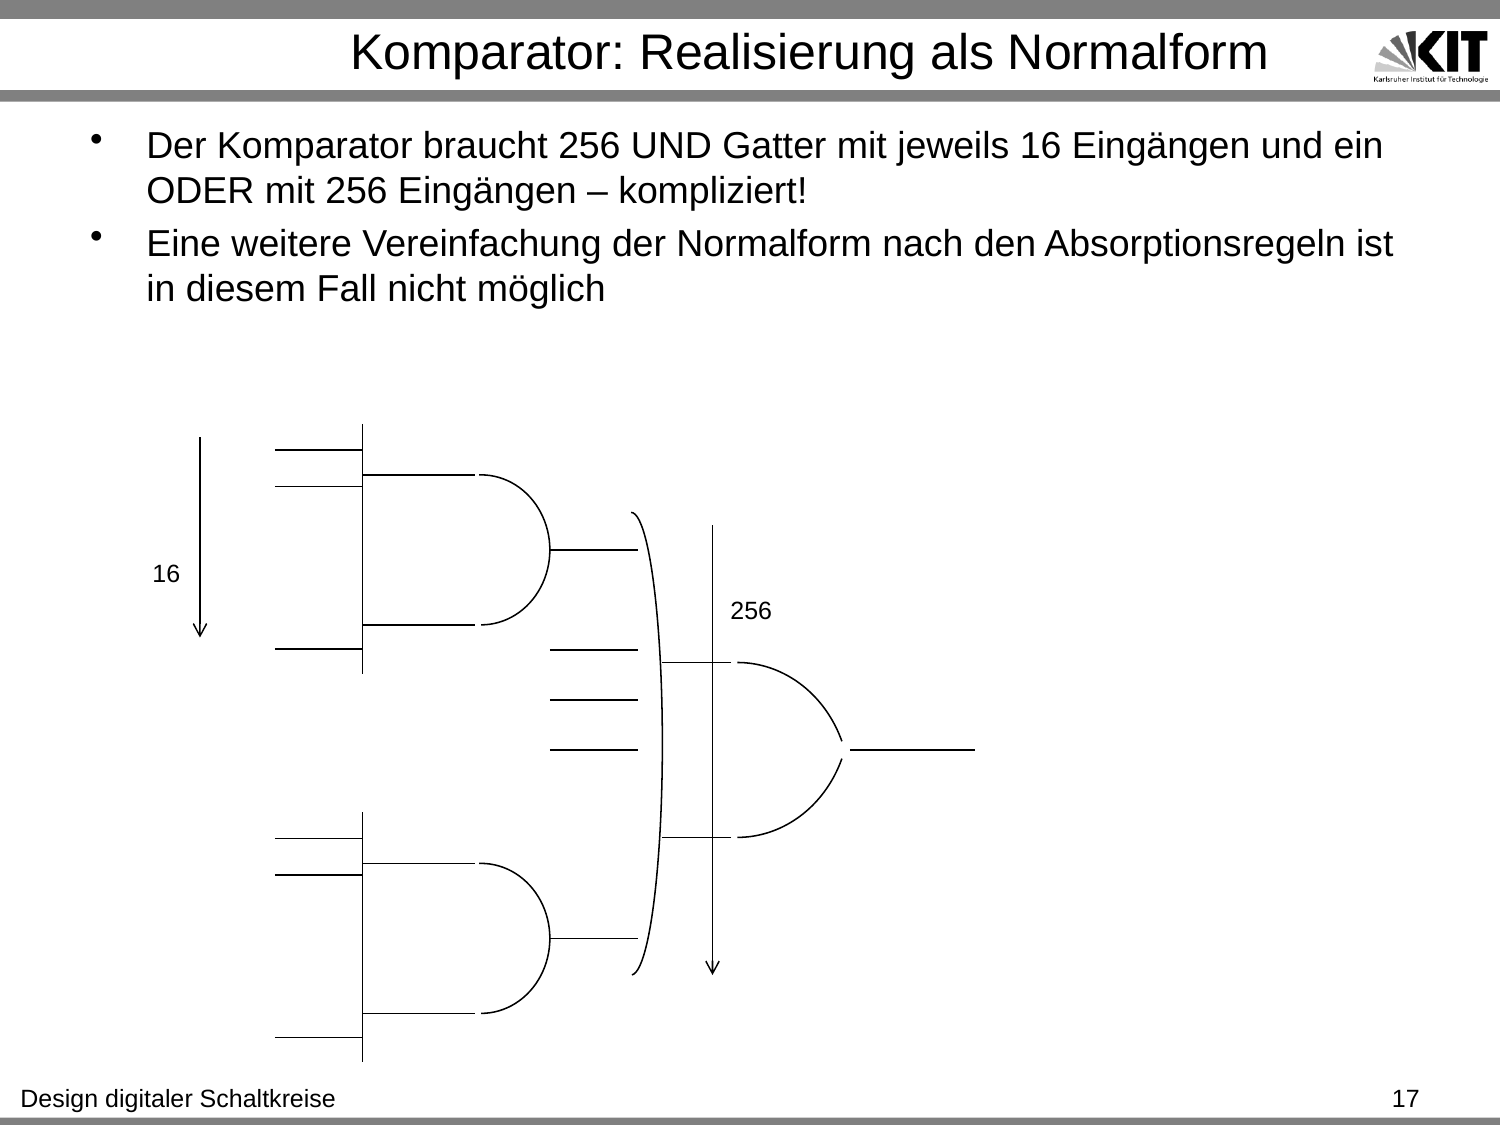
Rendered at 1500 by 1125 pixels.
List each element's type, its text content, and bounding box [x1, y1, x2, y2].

picture [1374, 31, 1488, 83]
list Der Komparator braucht 256 UND Gatter mit jeweils 16 Eingängen und ein ODER mit 256 Eingängen – kompliziert! Eine weitere Vereinfachung der Normalform nach den Absorptionsregeln ist in diesem Fall nicht möglich [75, 113, 1425, 438]
text_box 16 [137, 549, 195, 595]
text_box [737, 662, 842, 788]
text_box [631, 512, 663, 975]
text_box [737, 750, 842, 838]
title Komparator: Realisierung als Normalform [194, 21, 1425, 79]
text_box [479, 474, 550, 625]
text_box 256 [716, 587, 788, 633]
text_box [479, 863, 550, 1014]
